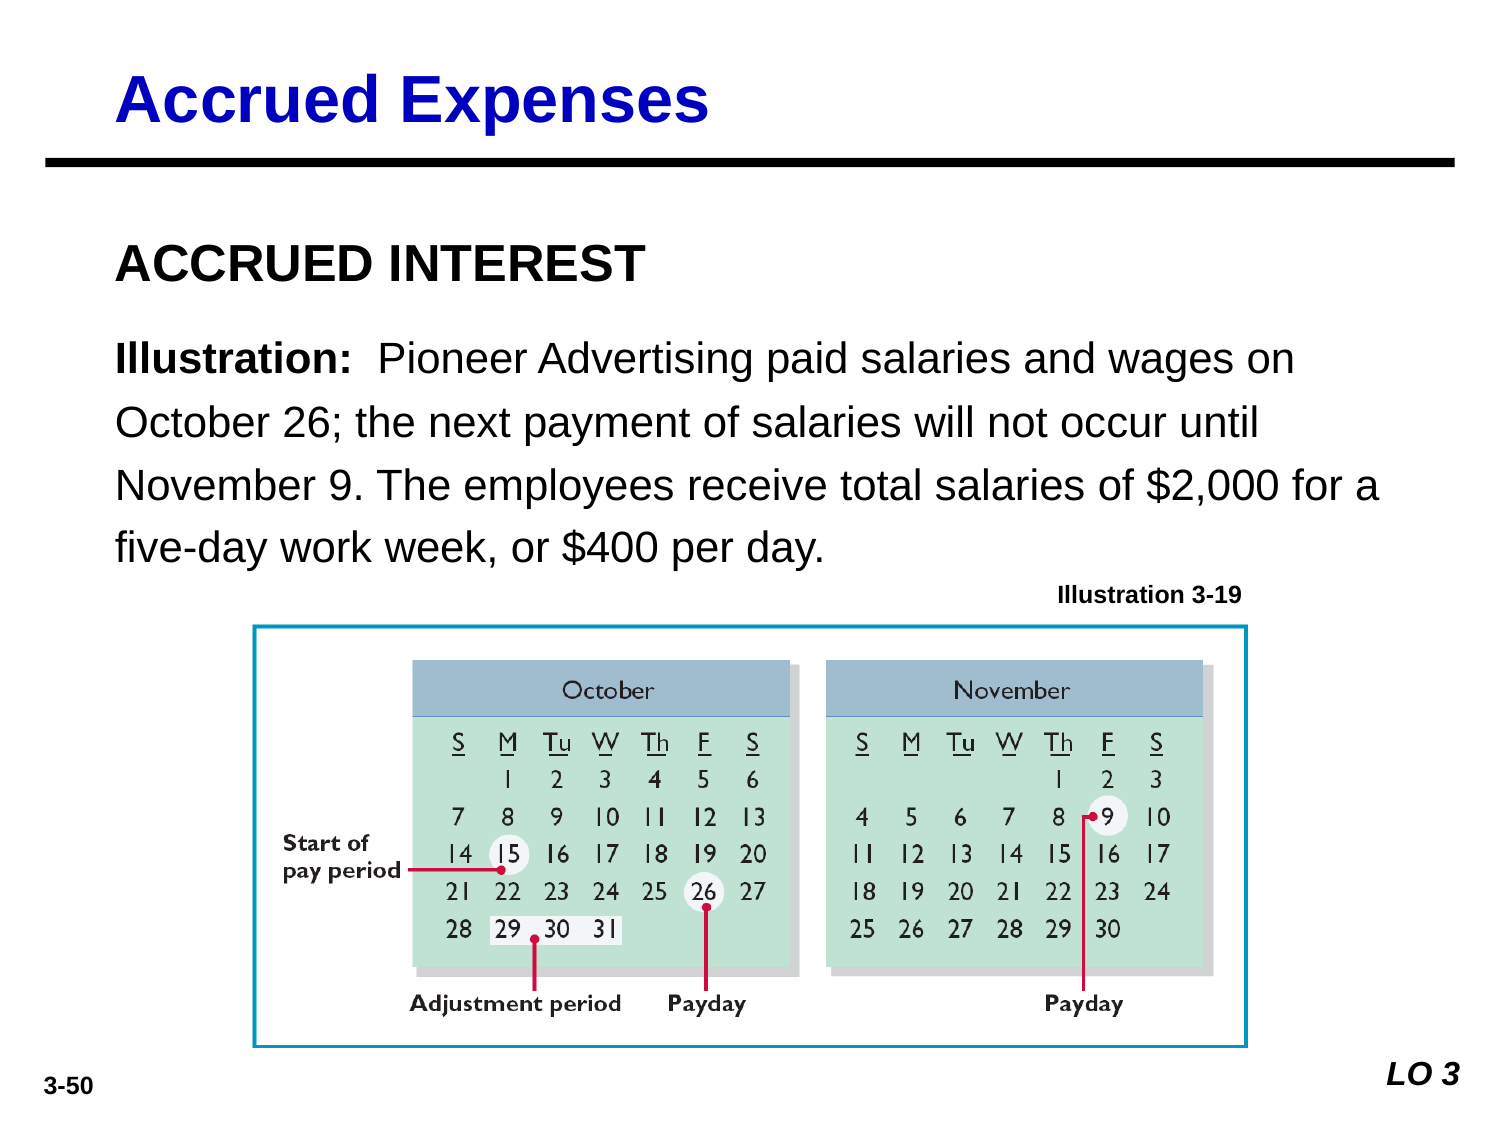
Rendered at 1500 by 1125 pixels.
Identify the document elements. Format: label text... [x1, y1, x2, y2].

picture [249, 620, 1251, 1051]
text_box Illustration: Pioneer Advertising paid salaries and wages on October 26; the next payment of salaries will not occur until November 9. The employees receive total salaries of $2,000 for a five-day work week, or $400 per day. [99, 312, 1425, 579]
text_box LO 3 [1324, 1044, 1475, 1100]
text_box Accrued Expenses [99, 50, 1450, 142]
text_box ACCRUED INTEREST [99, 212, 1350, 299]
text_box Illustration 3-19 [1025, 571, 1275, 616]
